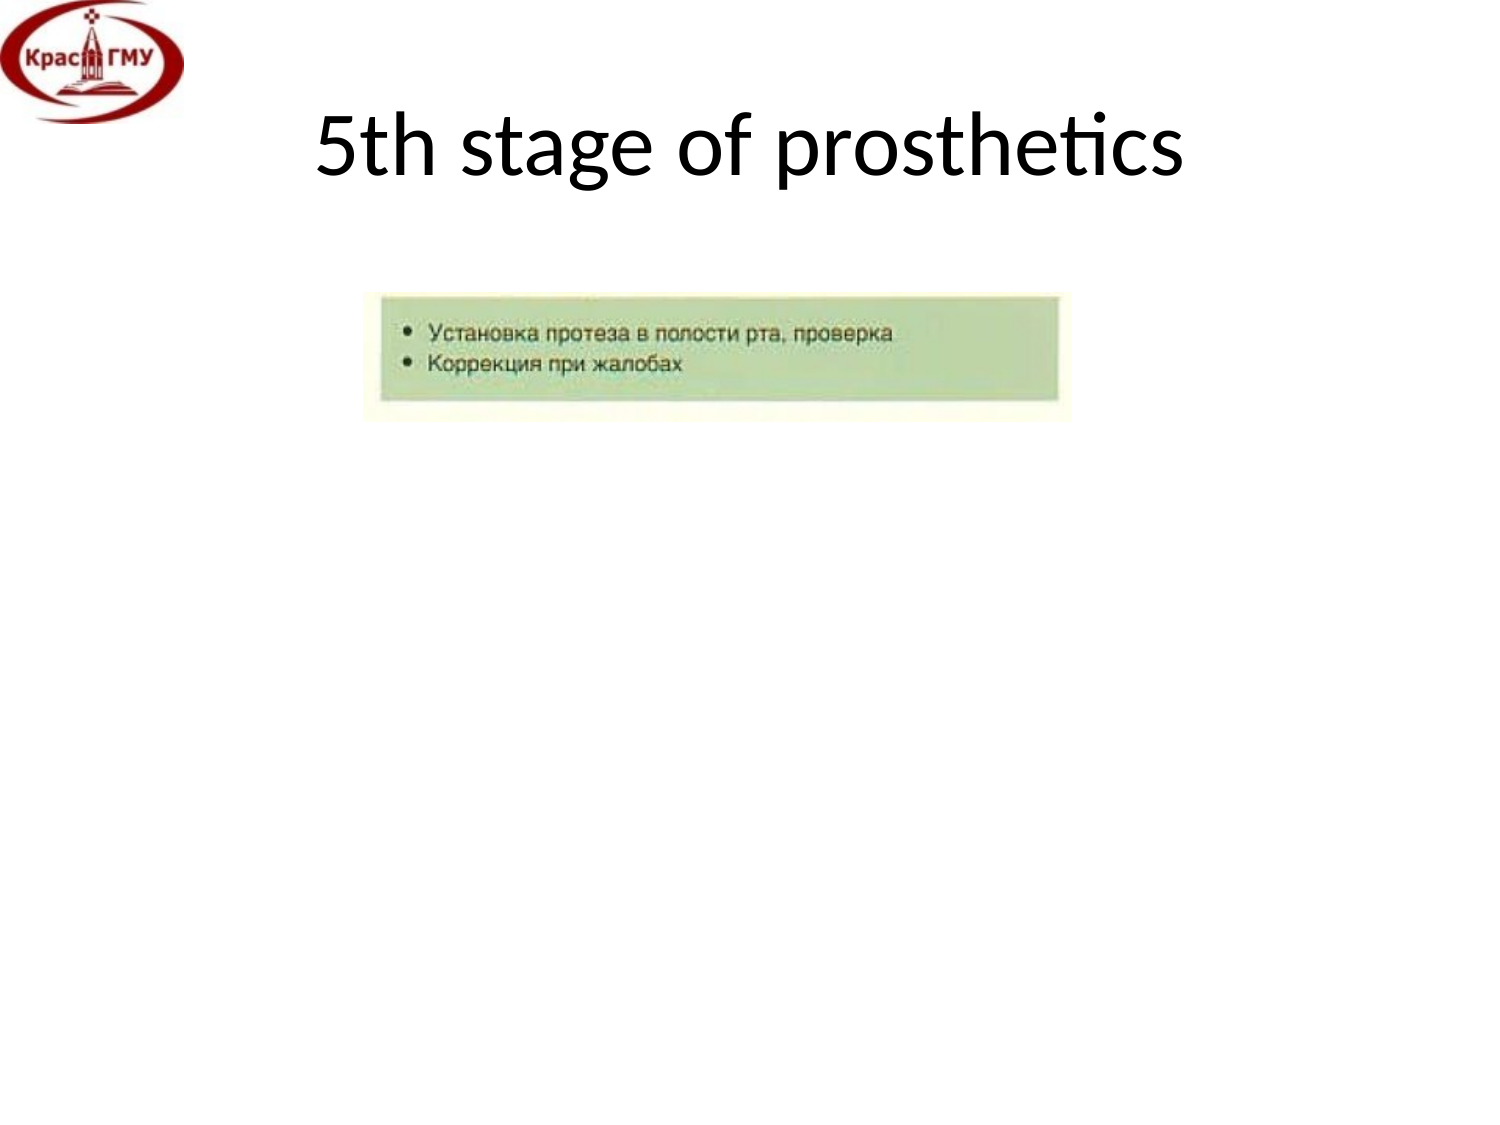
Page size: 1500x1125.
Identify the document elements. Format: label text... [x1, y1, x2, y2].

title 5th stage of prosthetics [74, 44, 1426, 233]
picture [0, 0, 184, 124]
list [362, 292, 1072, 422]
